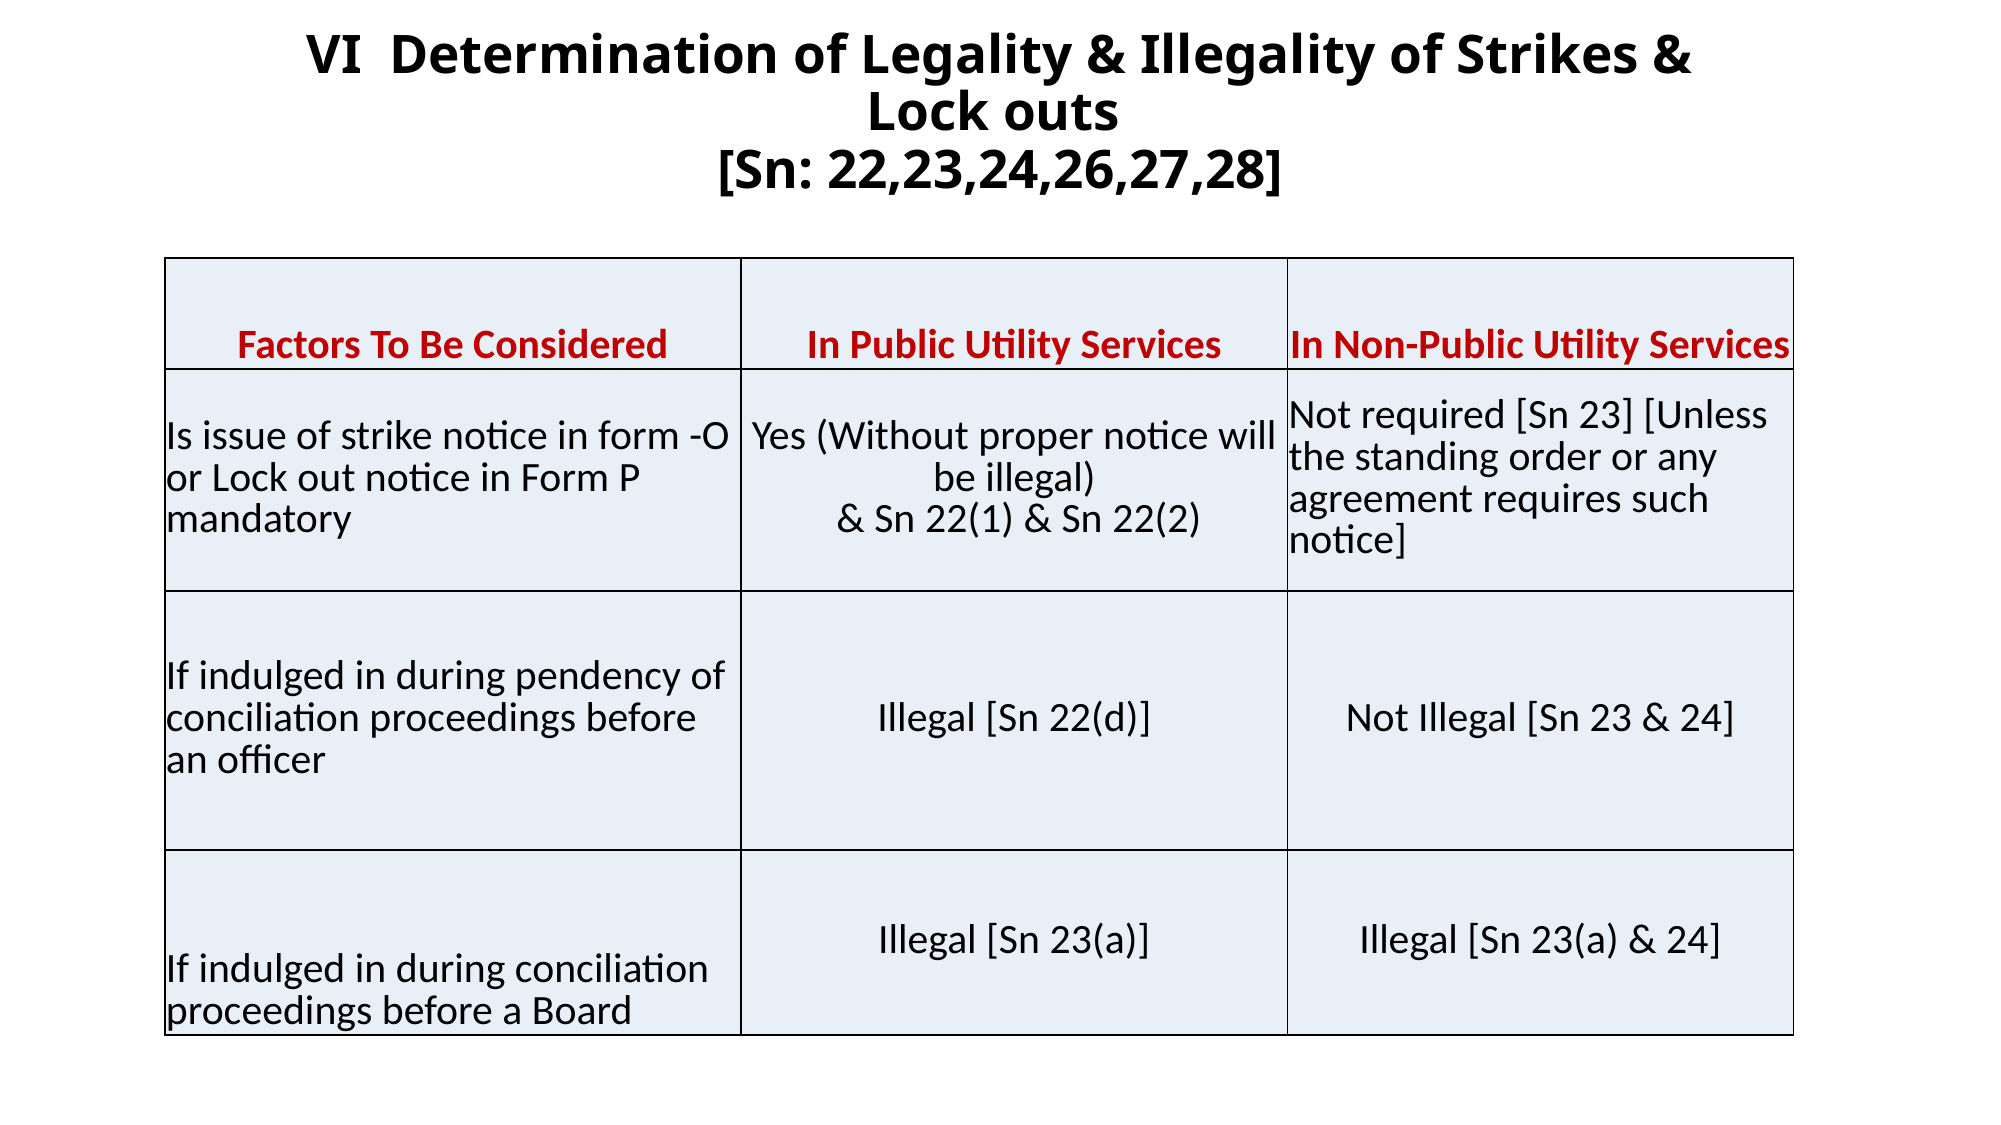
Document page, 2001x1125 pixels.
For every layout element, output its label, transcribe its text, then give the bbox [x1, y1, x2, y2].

table_cell Not required [Sn 23] [Unless the standing order or any agreement requires such notice] [1288, 370, 1793, 590]
table_cell Illegal [Sn 22(d)] [742, 592, 1287, 849]
table_header In Public Utility Services [742, 259, 1287, 368]
table_cell Illegal [Sn 23(a)] [742, 851, 1287, 1034]
table_cell Illegal [Sn 23(a) & 24] [1288, 851, 1793, 1034]
table_cell Is issue of strike notice in form -O or Lock out notice in Form P mandatory [166, 370, 740, 590]
table_cell If indulged in during pendency of conciliation proceedings before an officer [166, 592, 740, 849]
table_cell If indulged in during conciliation proceedings before a Board [166, 851, 740, 1034]
table_header In Non-Public Utility Services [1288, 259, 1793, 368]
table_cell Yes (Without proper notice will be illegal) & Sn 22(1) & Sn 22(2) [742, 370, 1287, 590]
table_header Factors To Be Considered [166, 259, 740, 368]
table_cell Not Illegal [Sn 23 & 24] [1288, 592, 1793, 849]
title VI Determination of Legality & Illegality of Strikes & Lock outs [Sn: 22,23,24,26,27,28] [249, 19, 1750, 207]
